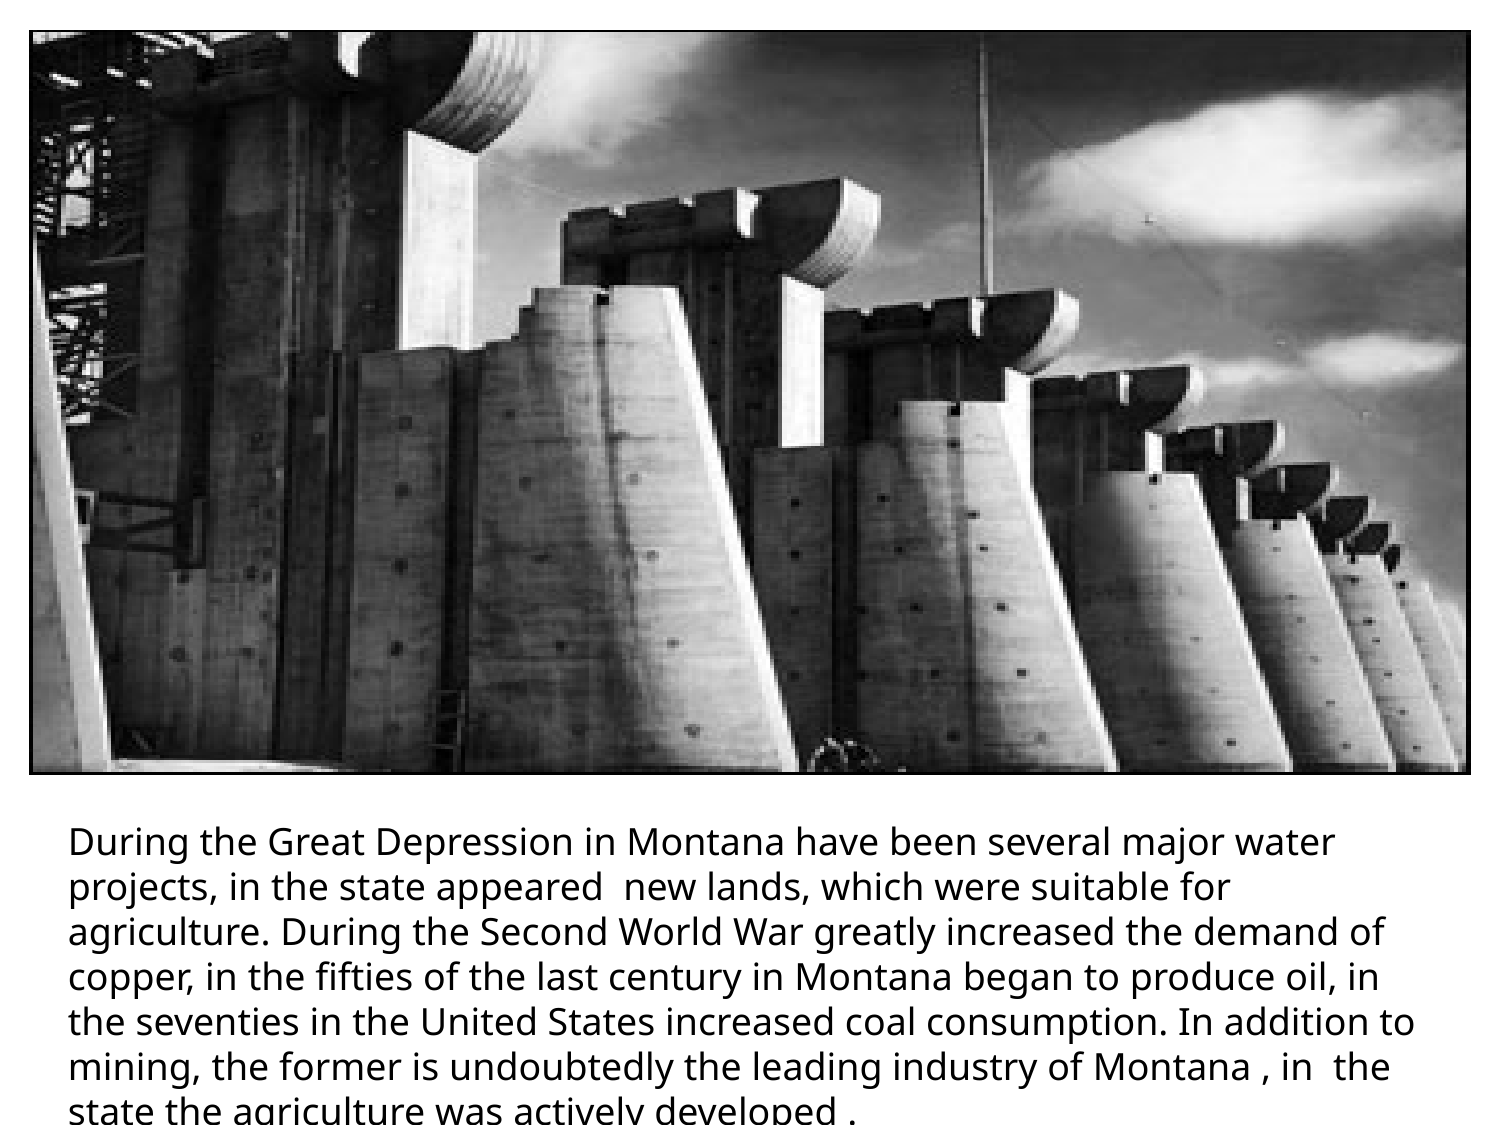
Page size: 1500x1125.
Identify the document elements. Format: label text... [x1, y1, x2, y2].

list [29, 30, 1471, 776]
text_box During the Great Depression in Montana have been several major water projects, in the state appeared new lands, which were suitable for agriculture. During the Second World War greatly increased the demand of copper, in the fifties of the last century in Montana began to produce oil, in the seventies in the United States increased coal consumption. In addition to mining, the former is undoubtedly the leading industry of Montana , in the state the agriculture was actively developed . [53, 810, 1436, 1125]
